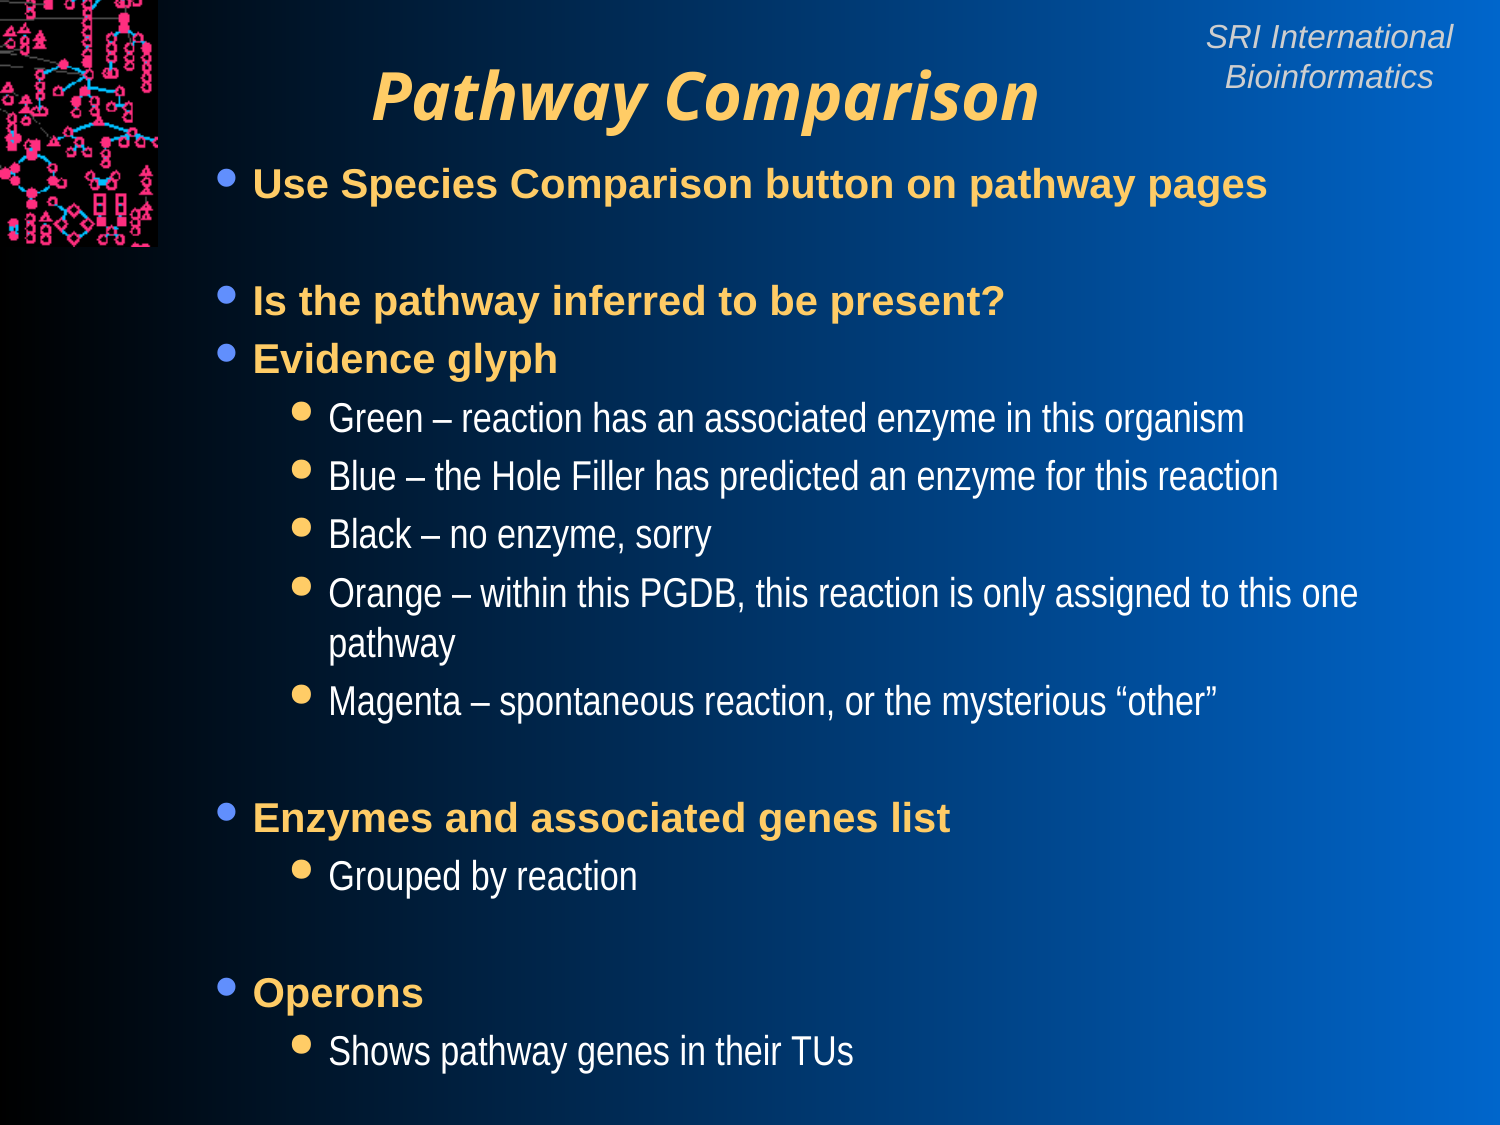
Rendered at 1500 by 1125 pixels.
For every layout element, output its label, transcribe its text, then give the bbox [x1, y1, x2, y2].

picture [0, 0, 158, 247]
title Pathway Comparison [74, 0, 1338, 188]
list Use Species Comparison button on pathway pages Is the pathway inferred to be present? Evidence glyph Green – reaction has an associated enzyme in this organism Blue – the Hole Filler has predicted an enzyme for this reaction Black – no enzyme, sorry Orange – within this PGDB, this reaction is only assigned to this one pathway Magenta – spontaneous reaction, or the mysterious “other” Enzymes and associated genes list Grouped by reaction Operons Shows pathway genes in their TUs [199, 149, 1463, 1088]
